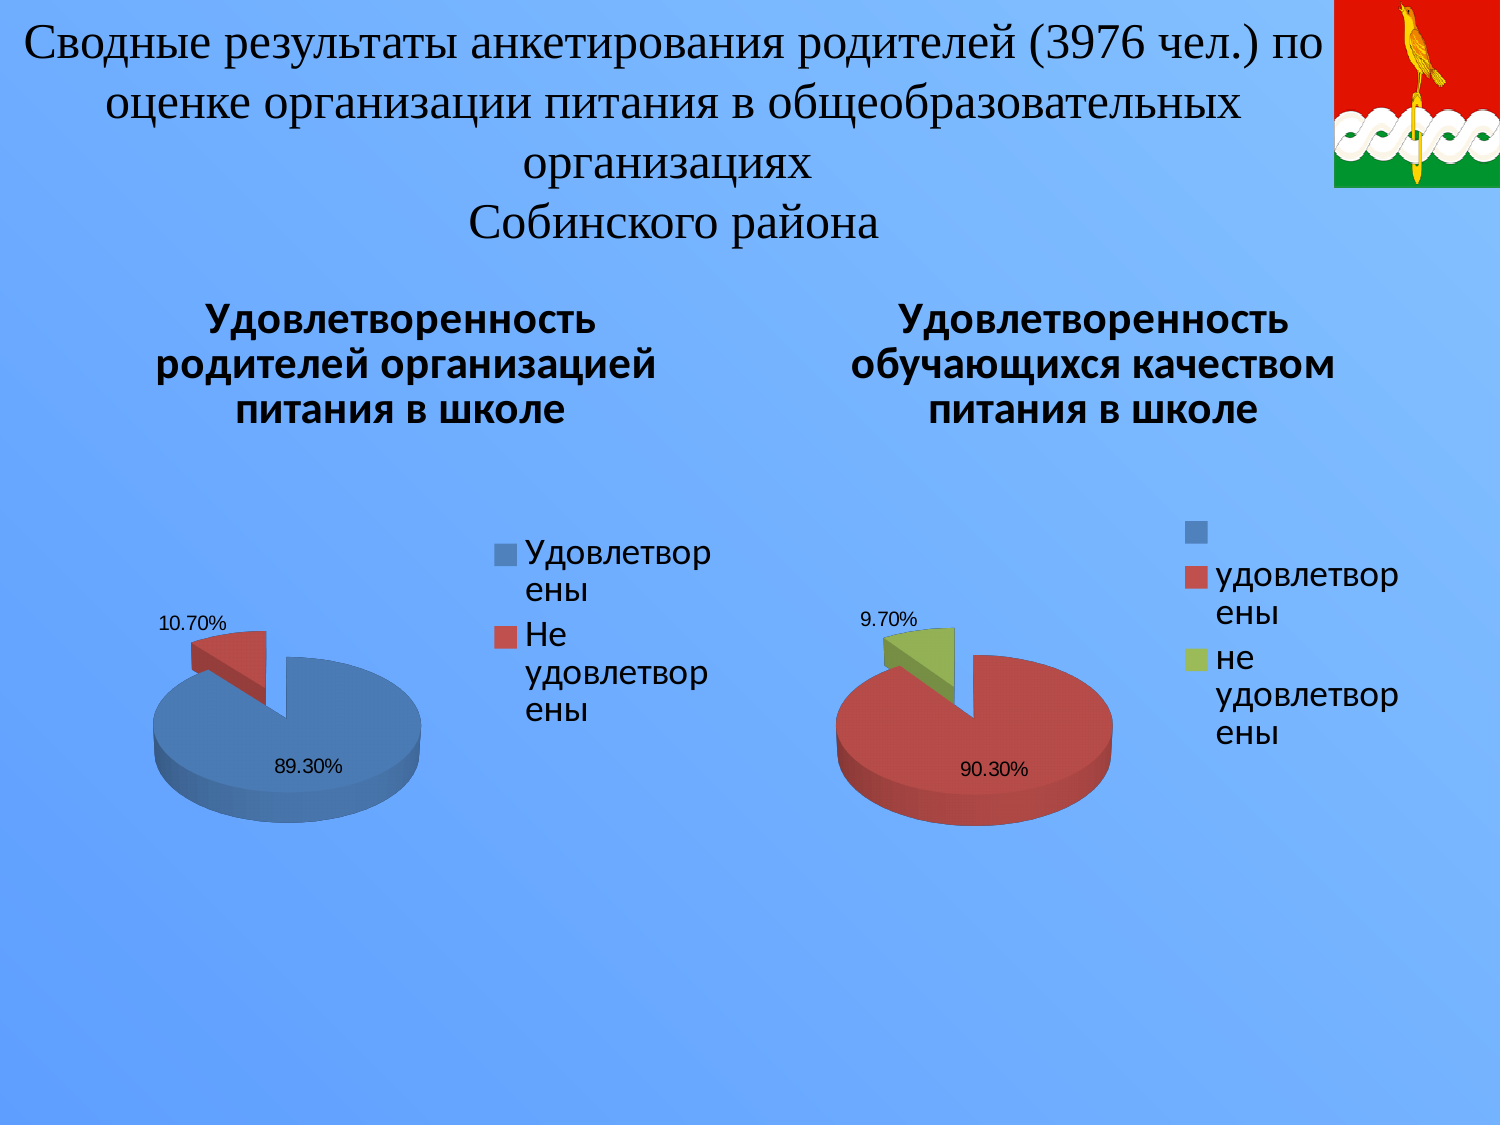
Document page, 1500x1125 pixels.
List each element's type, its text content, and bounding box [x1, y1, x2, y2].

chart [762, 262, 1426, 1006]
chart [74, 262, 738, 1006]
picture [1334, 0, 1500, 188]
text_box Сводные результаты анкетирования родителей (3976 чел.) по оценке организации питания в общеобразовательных организациях Собинского района [0, 1, 1348, 317]
